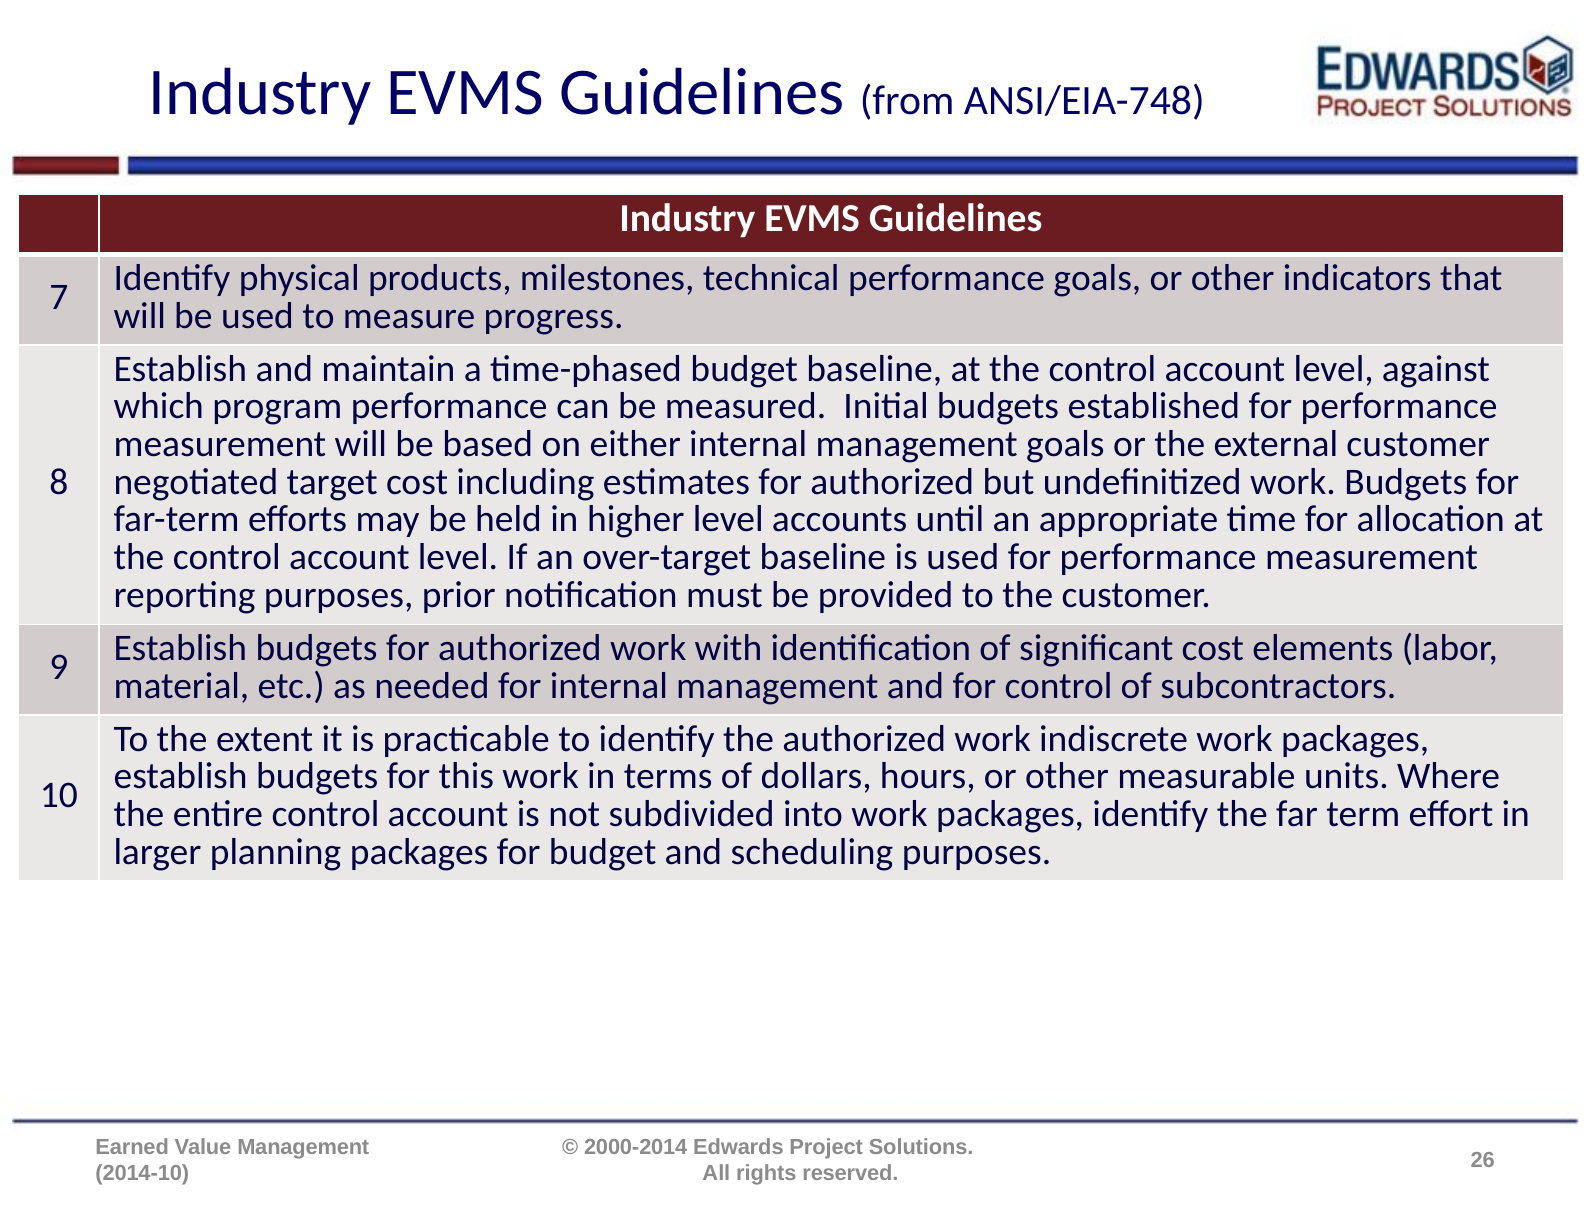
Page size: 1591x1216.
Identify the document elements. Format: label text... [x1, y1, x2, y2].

table_cell 10 [19, 716, 98, 880]
table_cell Establish budgets for authorized work with identification of significant cost elements (labor, material, etc.) as needed for internal management and for control of subcontractors. [100, 625, 1563, 714]
table_header [19, 195, 98, 252]
title Industry EVMS Guidelines (from ANSI/EIA-748) [132, 26, 1268, 149]
table_cell Identify physical products, milestones, technical performance goals, or other indicators that will be used to measure progress. [100, 257, 1563, 344]
footer © 2000-2014 Edwards Project Solutions. All rights reserved. [543, 1126, 1047, 1191]
table_cell Establish and maintain a time-phased budget baseline, at the control account level, against which program performance can be measured. Initial budgets established for performance measurement will be based on either internal management goals or the external customer negotiated target cost including estimates for authorized but undefinitized work. Budgets for far-term efforts may be held in higher level accounts until an appropriate time for allocation at the control account level. If an over-target baseline is used for performance measurement reporting purposes, prior notification must be provided to the customer. [100, 346, 1563, 624]
slide_number 26 [1139, 1126, 1511, 1191]
table_header Industry EVMS Guidelines [100, 195, 1563, 252]
table_cell 7 [19, 257, 98, 344]
table_cell To the extent it is practicable to identify the authorized work indiscrete work packages, establish budgets for this work in terms of dollars, hours, or other measurable units. Where the entire control account is not subdivided into work packages, identify the far term effort in larger planning packages for budget and scheduling purposes. [100, 716, 1563, 880]
table_cell 8 [19, 346, 98, 624]
table_cell 9 [19, 625, 98, 714]
slide_number Earned Value Management (2014-10) [79, 1126, 451, 1191]
picture [0, 0, 1591, 1216]
